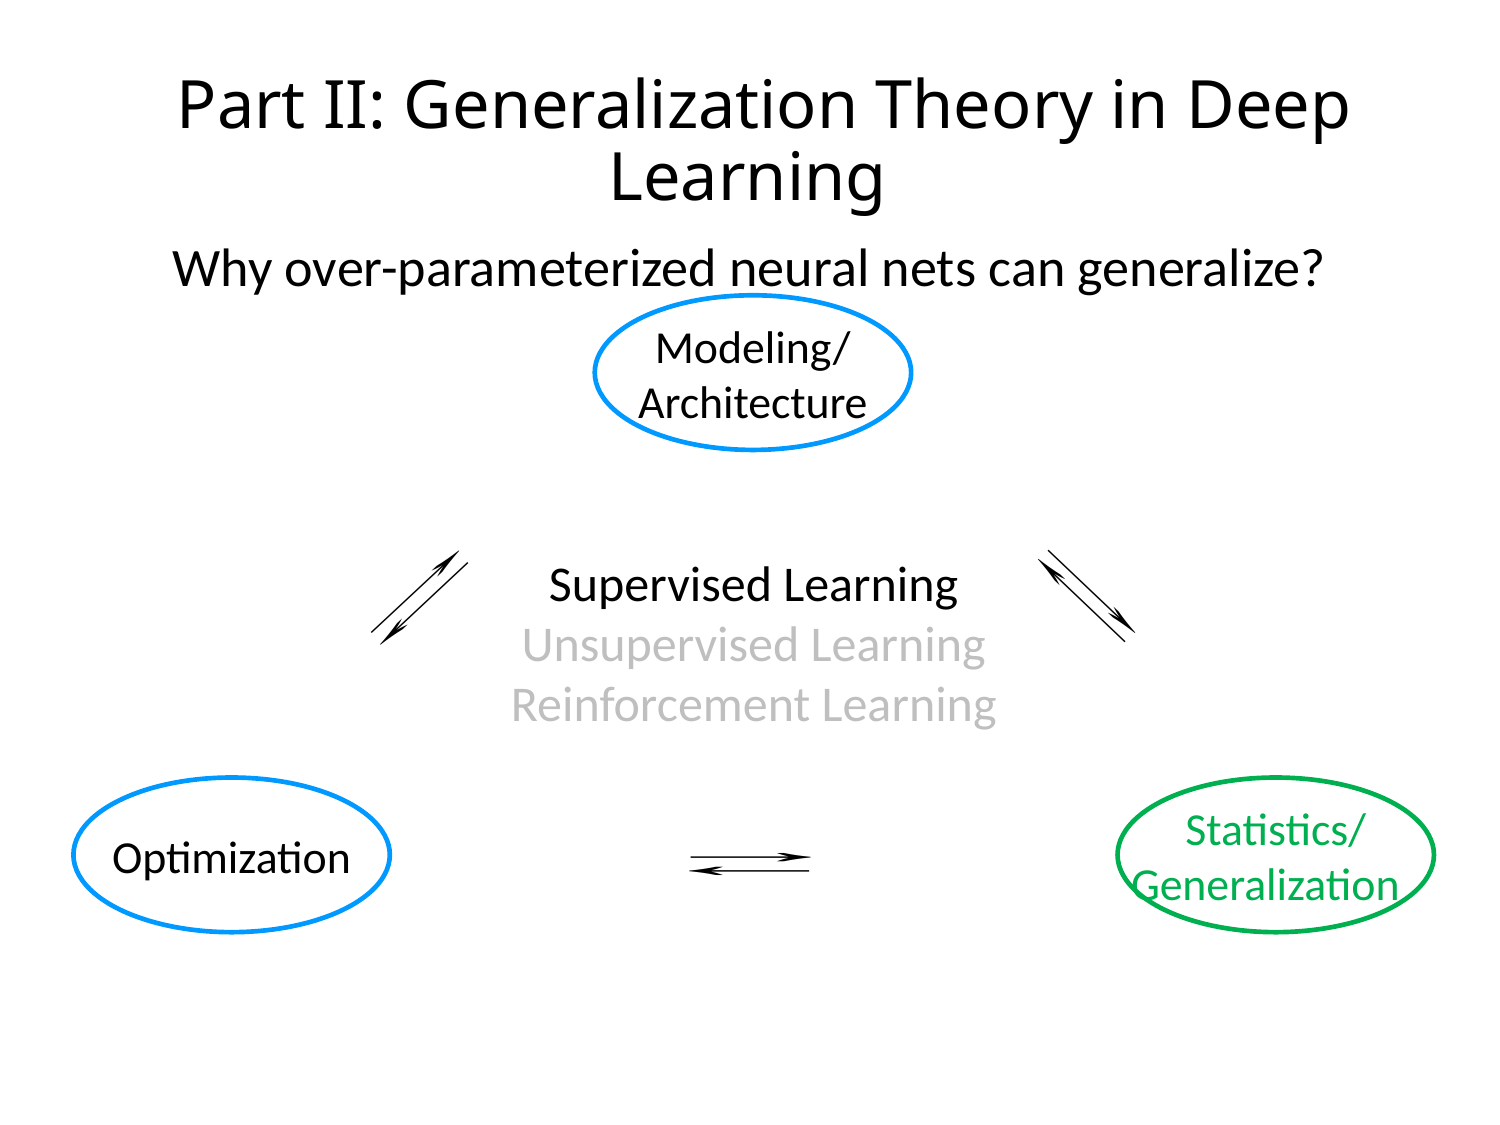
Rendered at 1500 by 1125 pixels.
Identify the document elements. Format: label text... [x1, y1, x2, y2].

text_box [651, 797, 850, 933]
text_box Optimization [72, 776, 391, 934]
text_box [986, 529, 1187, 666]
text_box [321, 531, 521, 667]
text_box Modeling/ Architecture [593, 294, 913, 451]
text_box Supervised Learning Unsupervised Learning Reinforcement Learning [453, 543, 1055, 739]
text_box Statistics/ Generalization [1116, 776, 1436, 934]
list Part II: Generalization Theory in Deep Learning Why over-parameterized neural nets can generalize? [107, 63, 1405, 211]
